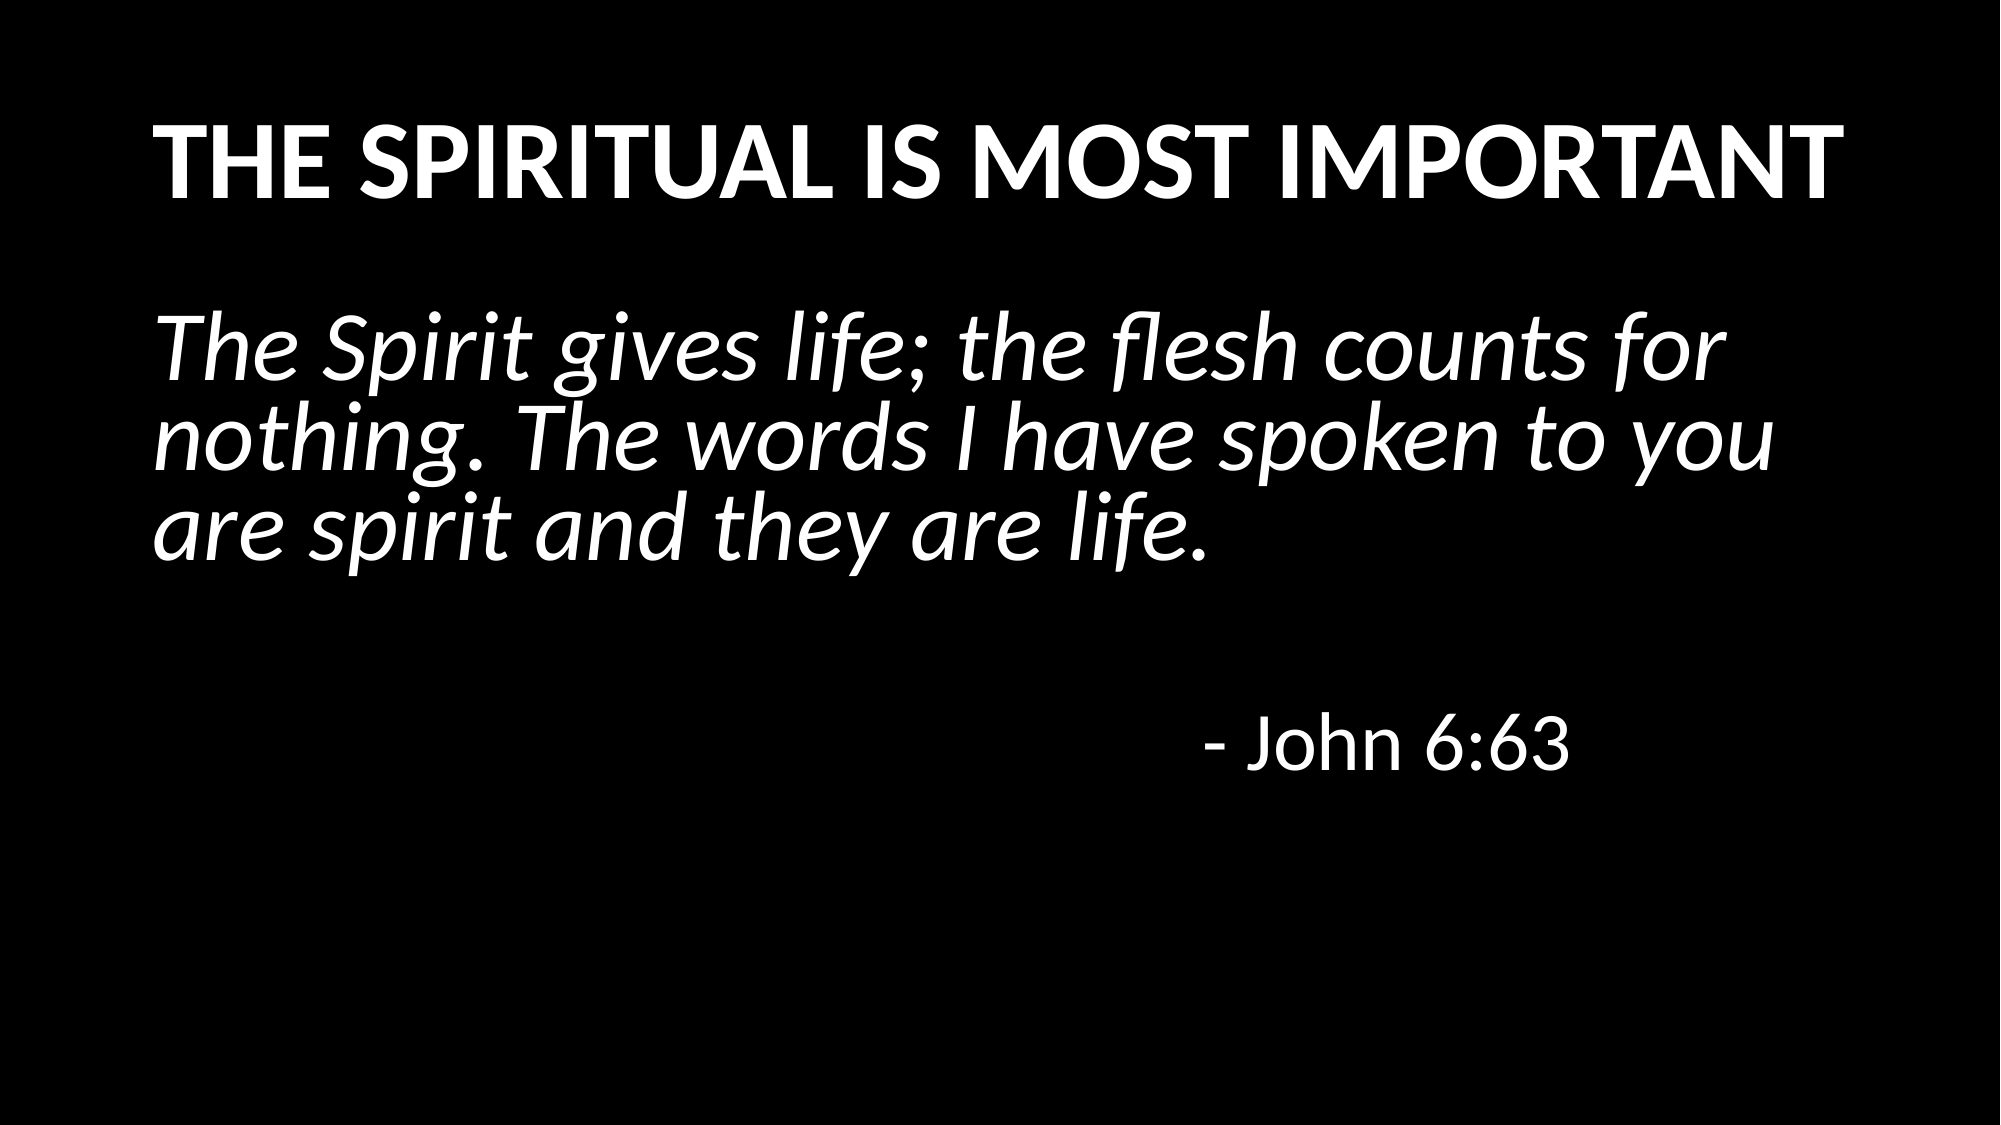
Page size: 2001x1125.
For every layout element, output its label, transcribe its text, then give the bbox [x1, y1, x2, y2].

list The Spirit gives life; the flesh counts for nothing. The words I have spoken to you are spirit and they are life. - John 6:63 [137, 301, 1863, 1016]
title THE SPIRITUAL IS MOST IMPORTANT [137, 59, 1863, 278]
